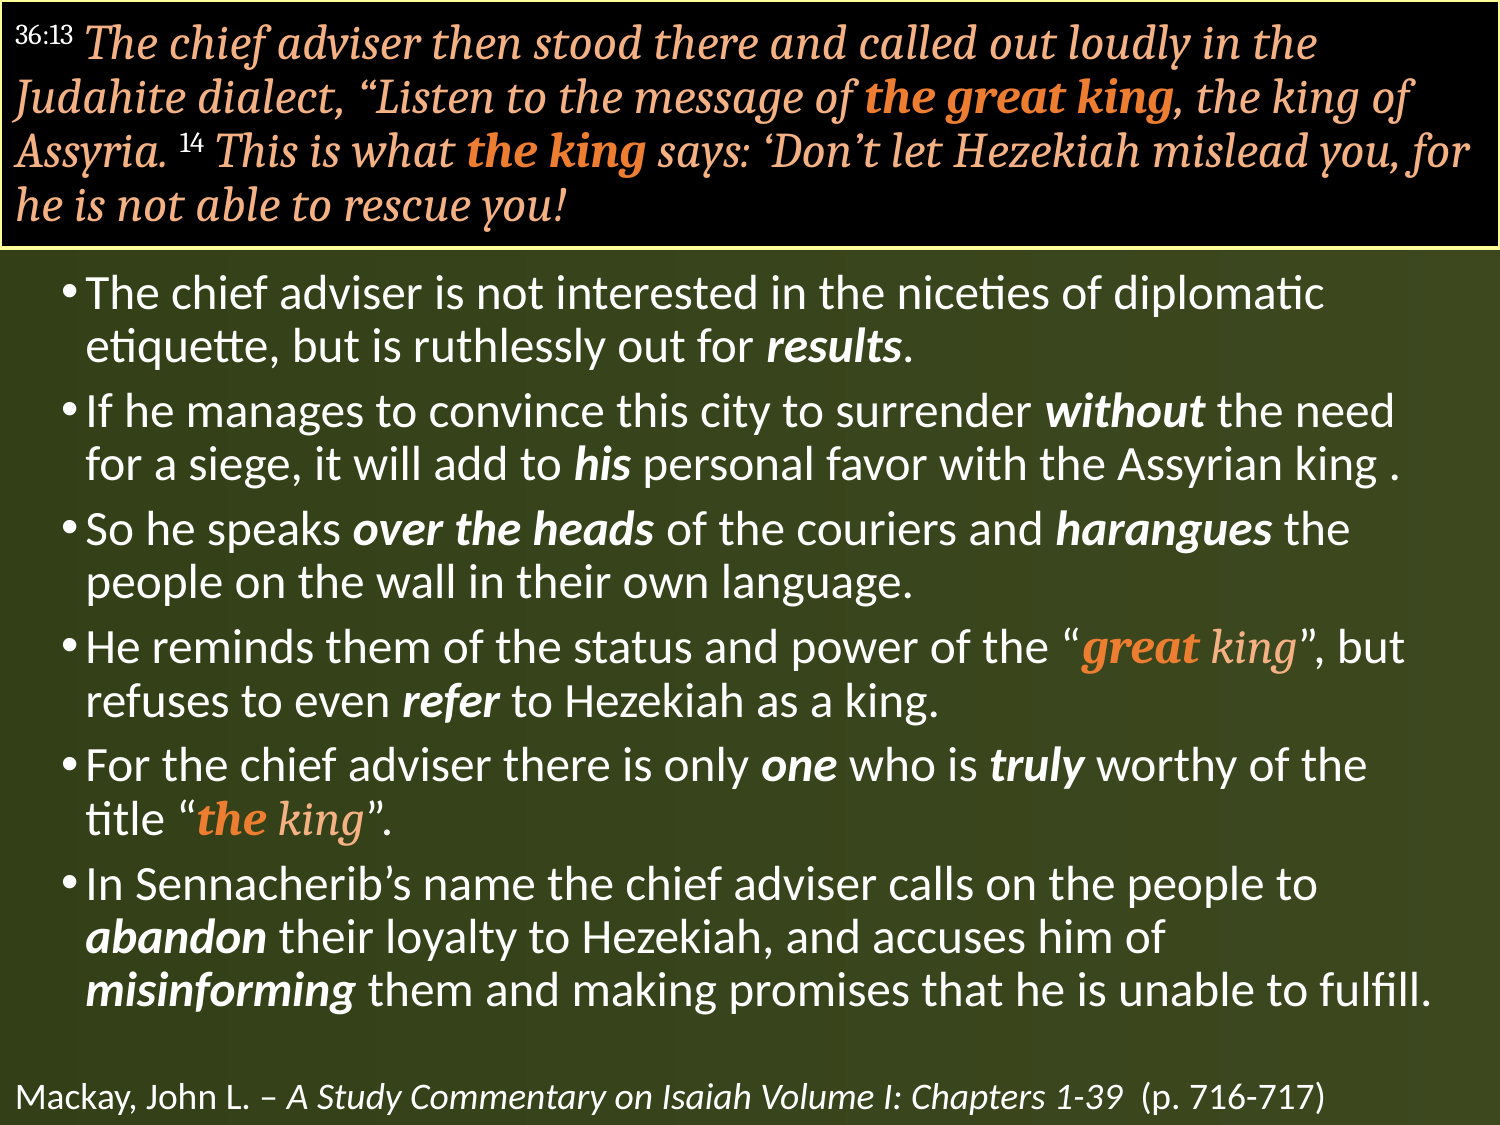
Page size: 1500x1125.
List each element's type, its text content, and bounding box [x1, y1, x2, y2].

text_box Mackay, John L. – A Study Commentary on Isaiah Volume I: Chapters 1-39 (p. 716-717) [0, 1064, 1500, 1125]
text_box 36:13 The chief adviser then stood there and called out loudly in the Judahite dialect, “Listen to the message of the great king, the king of Assyria. 14 This is what the king says: ‘Don’t let Hezekiah mislead you, for he is not able to rescue you! [0, 0, 1500, 249]
list The chief adviser is not interested in the niceties of diplomatic etiquette, but is ruthlessly out for results. If he manages to convince this city to surrender without the need for a siege, it will add to his personal favor with the Assyrian king . So he speaks over the heads of the couriers and harangues the people on the wall in their own language. He reminds them of the status and power of the “great king”, but refuses to even refer to Hezekiah as a king. For the chief adviser there is only one who is truly worthy of the title “the king”. In Sennacherib’s name the chief adviser calls on the people to abandon their loyalty to Hezekiah, and accuses him of misinforming them and making promises that he is unable to fulfill. [46, 259, 1454, 1064]
